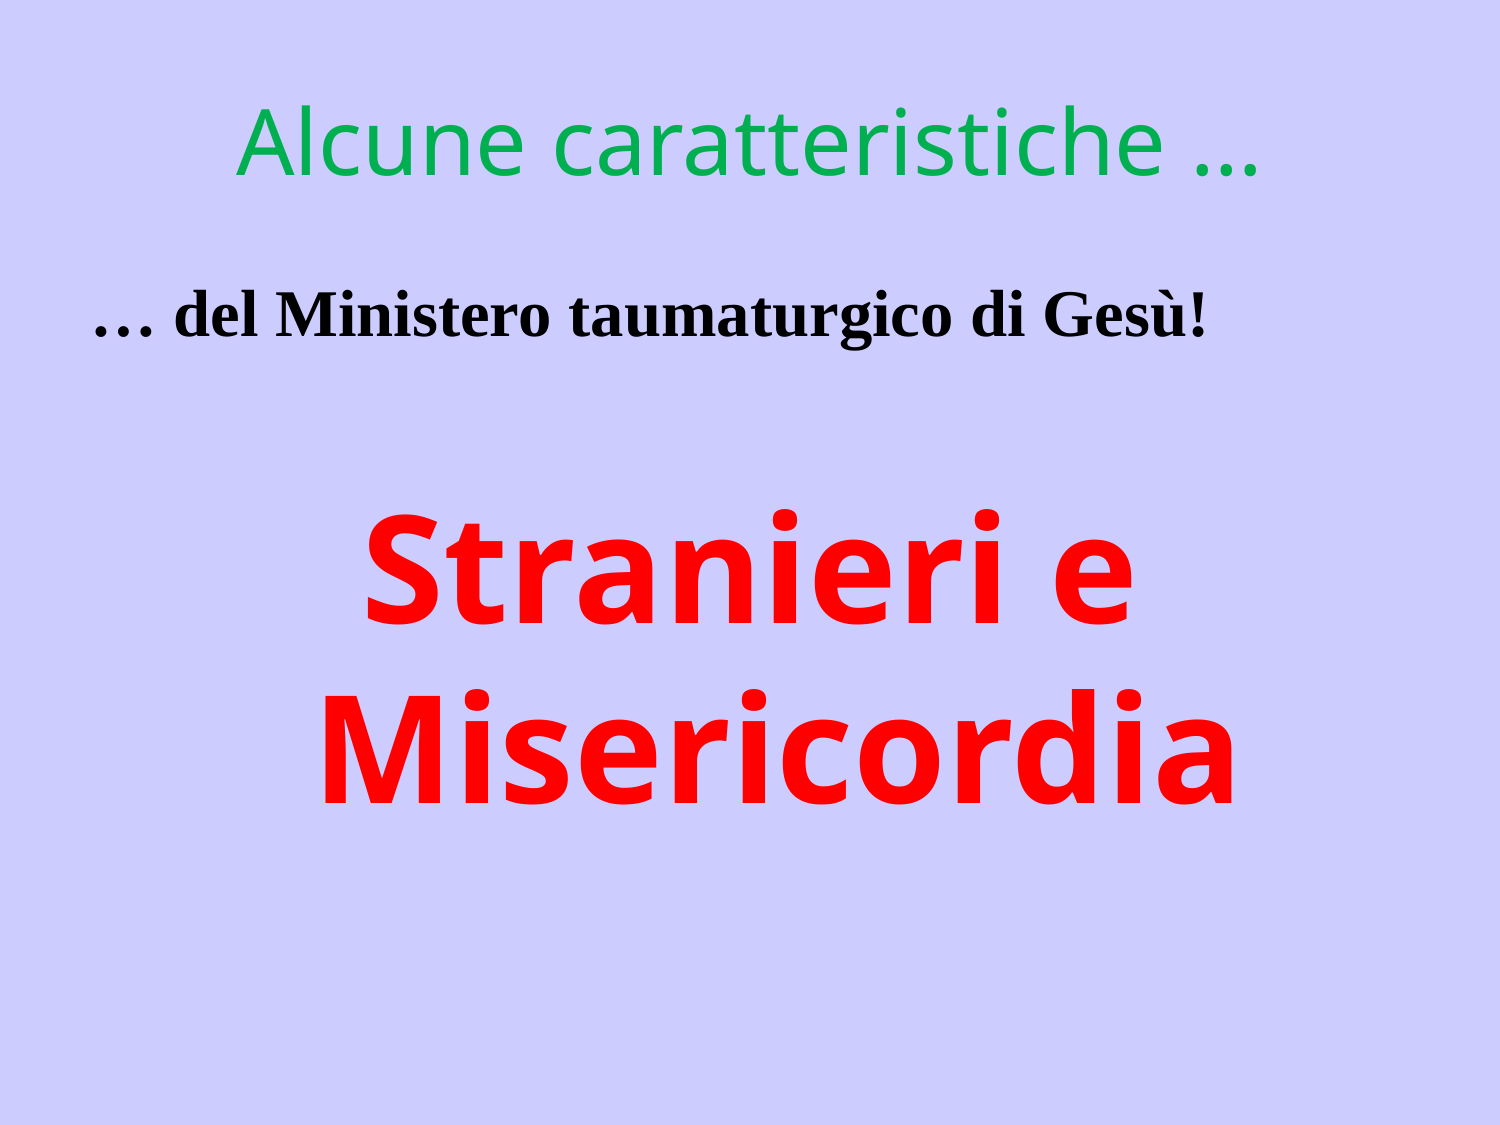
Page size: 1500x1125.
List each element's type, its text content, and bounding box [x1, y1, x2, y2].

title Alcune caratteristiche … [75, 45, 1425, 233]
list … del Ministero taumaturgico di Gesù! Stranieri e Misericordia [75, 262, 1425, 1005]
